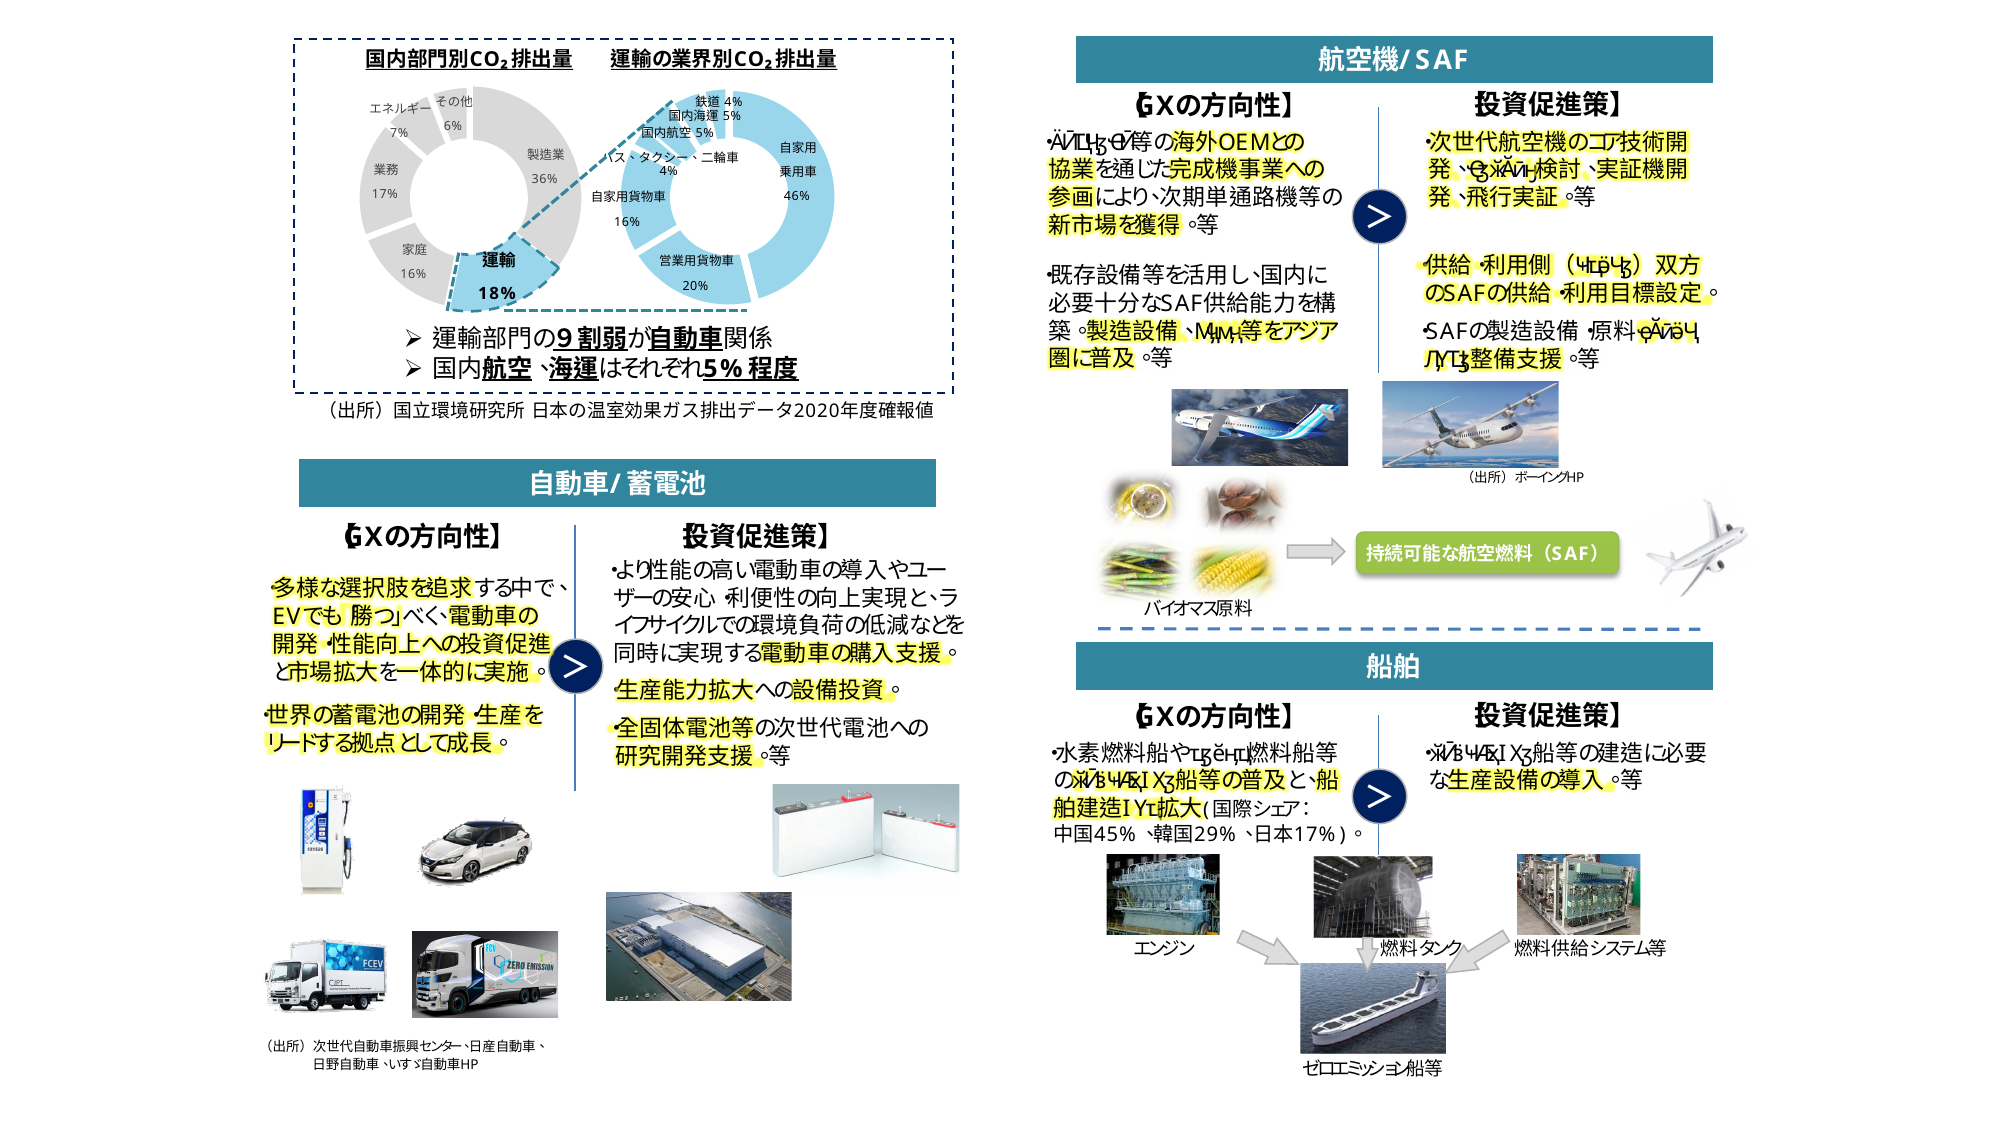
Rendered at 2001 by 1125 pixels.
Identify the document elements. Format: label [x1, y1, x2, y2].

picture [240, 34, 1760, 1091]
